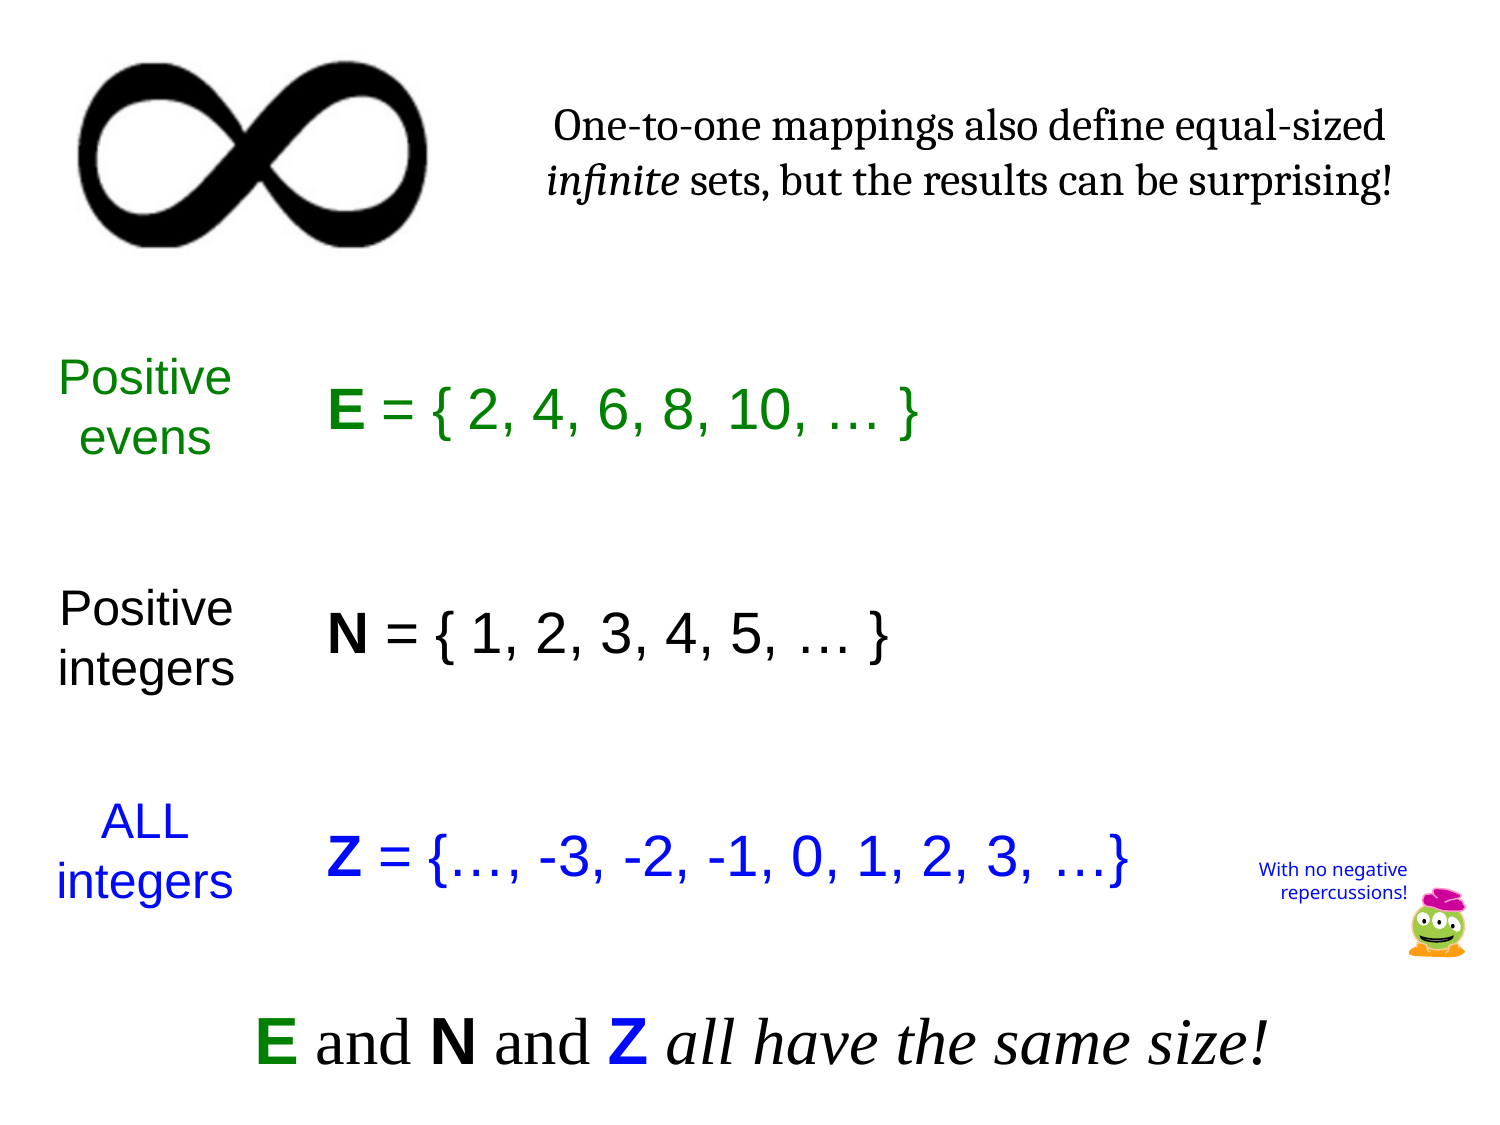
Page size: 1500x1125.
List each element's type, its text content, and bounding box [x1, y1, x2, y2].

text_box Positive evens [43, 337, 248, 473]
text_box E and N and Z all have the same size! [225, 990, 1301, 1086]
text_box One-to-one mappings also define equal-sized infinite sets, but the results can be surprising! [487, 87, 1454, 213]
text_box Z = {…, -3, -2, -1, 0, 1, 2, 3, …} [311, 811, 1176, 896]
text_box E = { 2, 4, 6, 8, 10, … } [312, 364, 935, 449]
text_box ALL integers [41, 780, 249, 916]
text_box Positive integers [38, 568, 255, 703]
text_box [1409, 887, 1467, 957]
text_box With no negative repercussions! [1185, 850, 1423, 911]
text_box N = { 1, 2, 3, 4, 5, … } [312, 587, 905, 673]
picture [74, 49, 432, 256]
